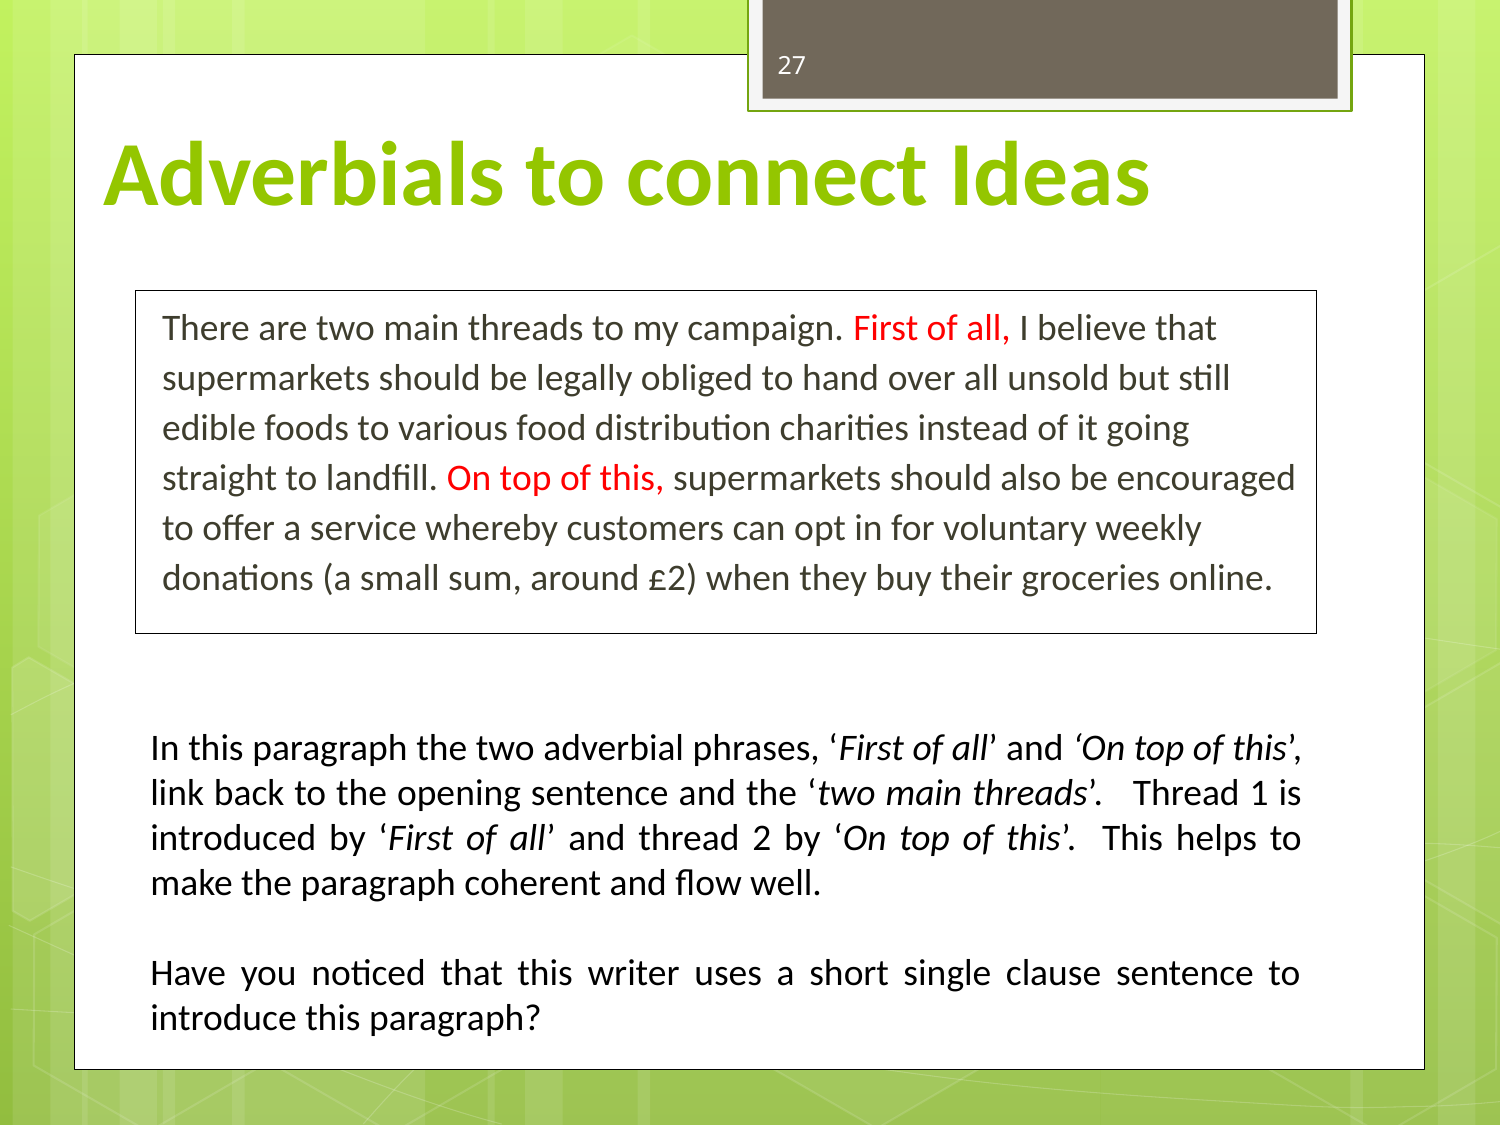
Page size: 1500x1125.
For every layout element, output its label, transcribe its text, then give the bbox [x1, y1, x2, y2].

text_box In this paragraph the two adverbial phrases, ‘First of all’ and ‘On top of this’, link back to the opening sentence and the ‘two main threads’. Thread 1 is introduced by ‘First of all’ and thread 2 by ‘On top of this’. This helps to make the paragraph coherent and flow well. Have you noticed that this writer uses a short single clause sentence to introduce this paragraph? [135, 715, 1317, 1046]
title Adverbials to connect Ideas [88, 101, 1424, 232]
slide_number 27 [762, 36, 982, 97]
list There are two main threads to my campaign. First of all, I believe that supermarkets should be legally obliged to hand over all unsold but still edible foods to various food distribution charities instead of it going straight to landfill. On top of this, supermarkets should also be encouraged to offer a service whereby customers can opt in for voluntary weekly donations (a small sum, around £2) when they buy their groceries online. [135, 290, 1317, 634]
